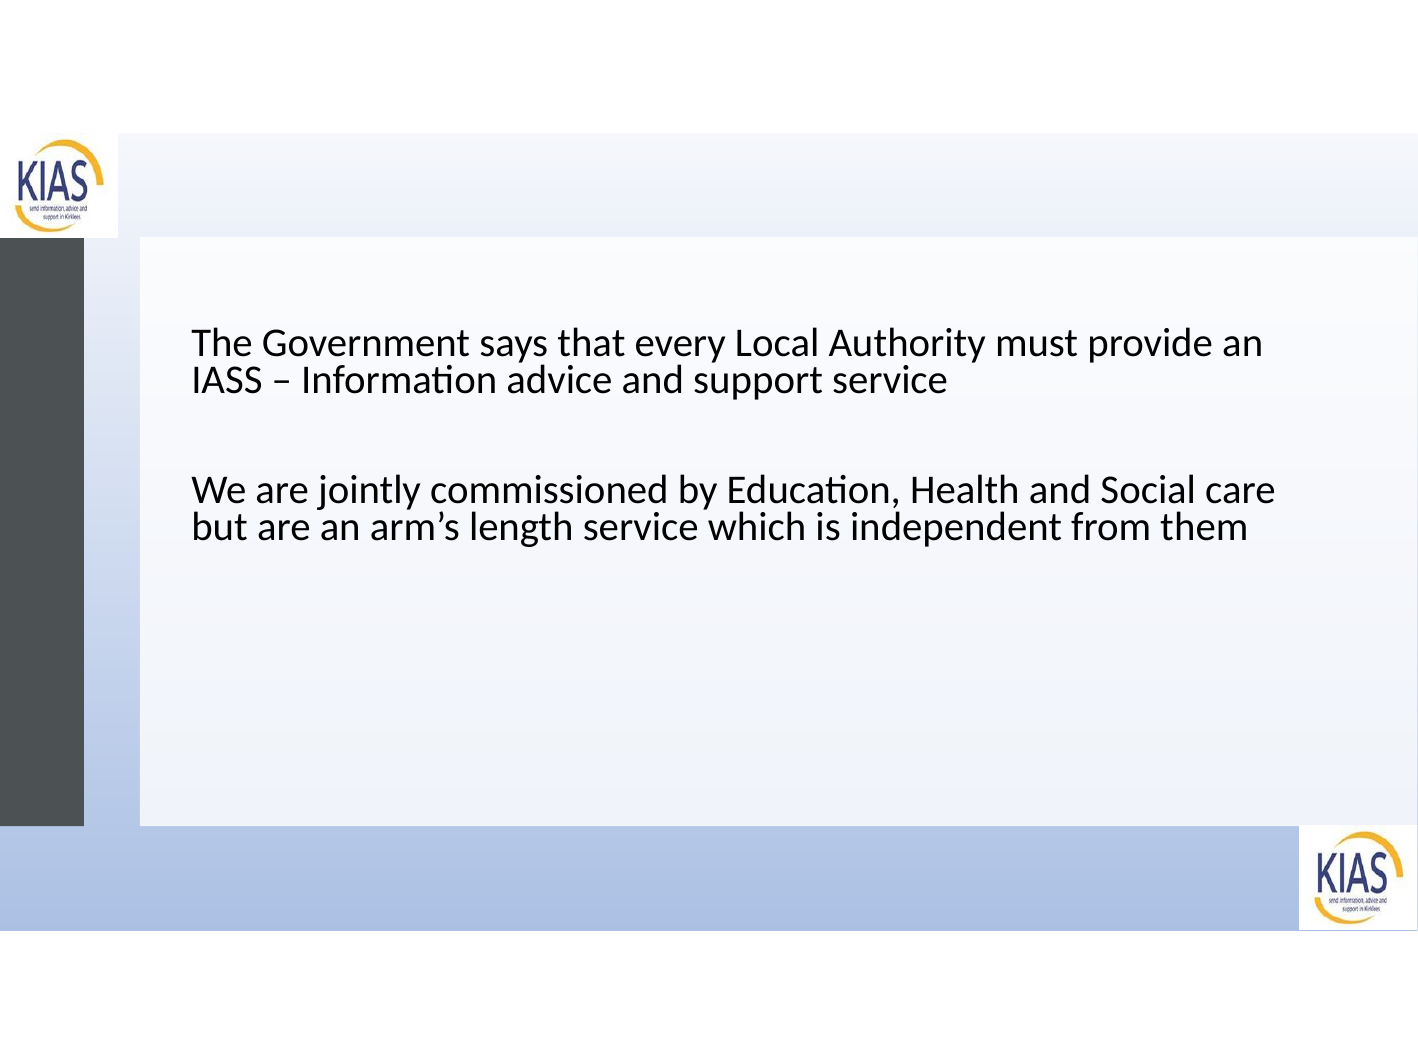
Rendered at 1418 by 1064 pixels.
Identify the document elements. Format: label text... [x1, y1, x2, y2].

title The Government says that every Local Authority must provide an IASS – Information advice and support service We are jointly commissioned by Education, Health and Social care but are an arm’s length service which is independent from them [180, 269, 1300, 606]
text_box [0, 132, 1418, 931]
picture [1299, 825, 1418, 930]
text_box [0, 238, 85, 827]
text_box [139, 236, 1418, 827]
picture [0, 133, 118, 238]
